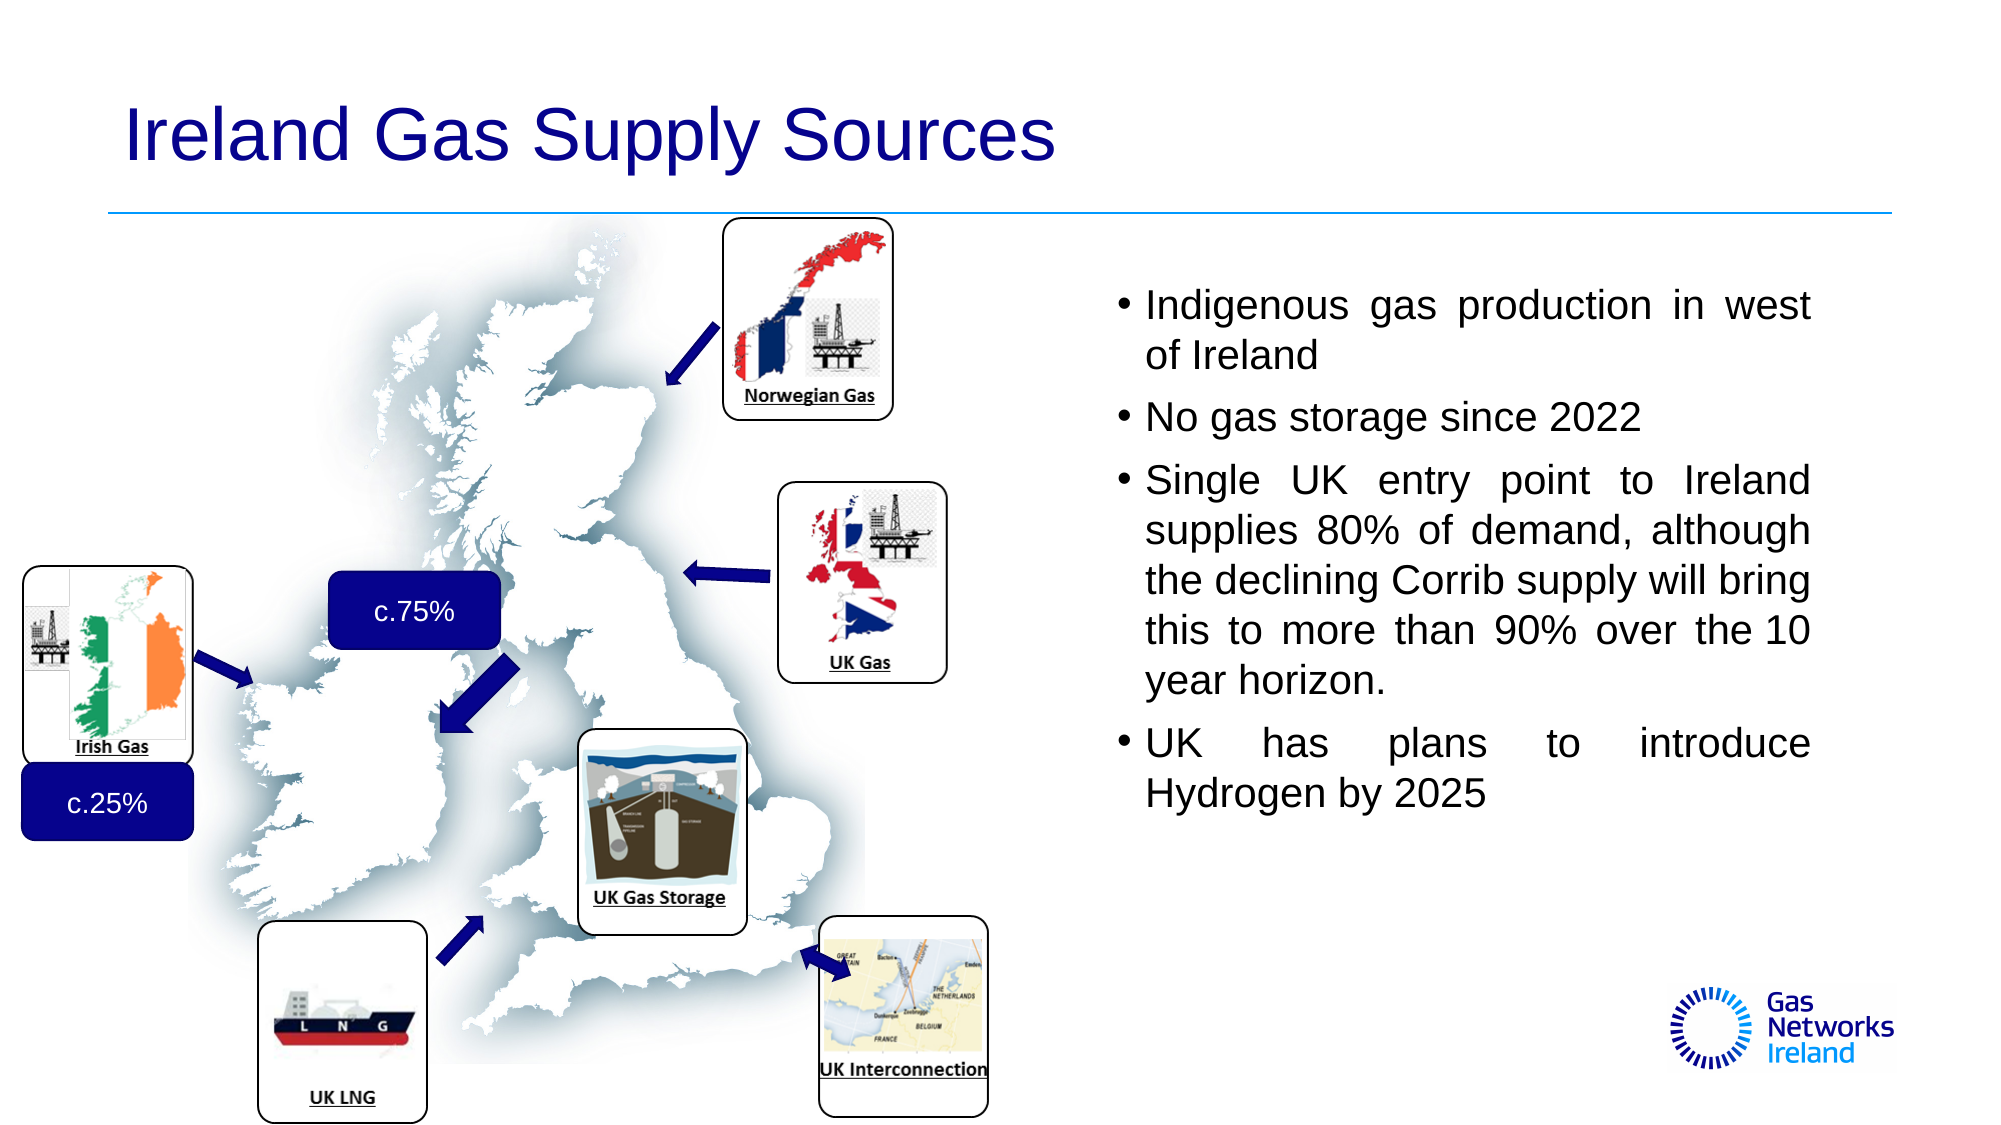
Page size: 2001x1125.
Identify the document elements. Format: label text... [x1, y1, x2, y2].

title Ireland Gas Supply Sources [108, 59, 1892, 214]
text_box Indigenous gas production in west of Ireland No gas storage since 2022 Single UK entry point to Ireland supplies 80% of demand, although the declining Corrib supply will bring this to more than 90% over the 10 year horizon. UK has plans to introduce Hydrogen by 2025 [1102, 270, 1827, 823]
text_box c.25% [20, 770, 188, 842]
picture [1667, 983, 1897, 1073]
picture [22, 215, 1003, 1124]
